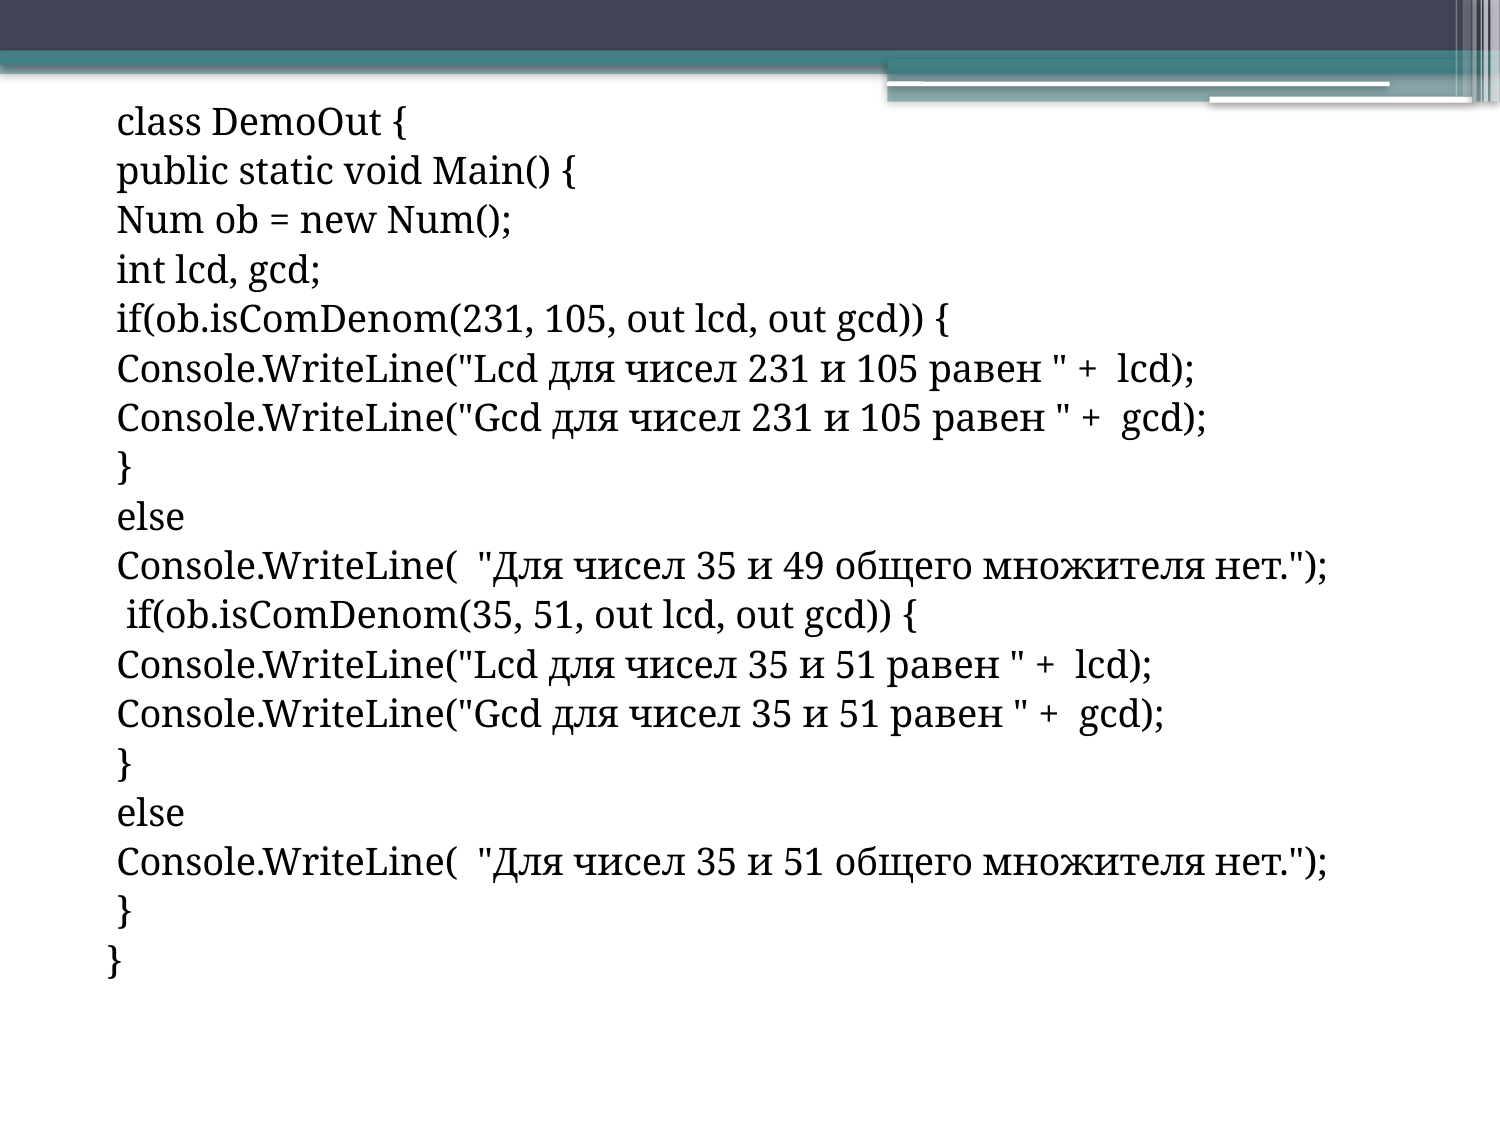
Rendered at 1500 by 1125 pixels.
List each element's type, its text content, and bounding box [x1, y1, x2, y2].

list class DemoOut { public static void Main() { Num ob = new Num(); int lcd, gcd; if(ob.isComDenom(231, 105, out lcd, out gcd)) { Console.WriteLine("Lcd для чисел 231 и 105 равен " + lcd); Console.WriteLine("Gcd для чисел 231 и 105 равен " + gcd); } else Console.WriteLine( "Для чисел 35 и 49 общего множителя нет."); if(ob.isComDenom(35, 51, out lcd, out gcd)) { Console.WriteLine("Lcd для чисел 35 и 51 равен " + lcd); Console.WriteLine("Gcd для чисел 35 и 51 равен " + gcd); } else Console.WriteLine( "Для чисел 35 и 51 общего множителя нет."); } } [75, 90, 1425, 1005]
